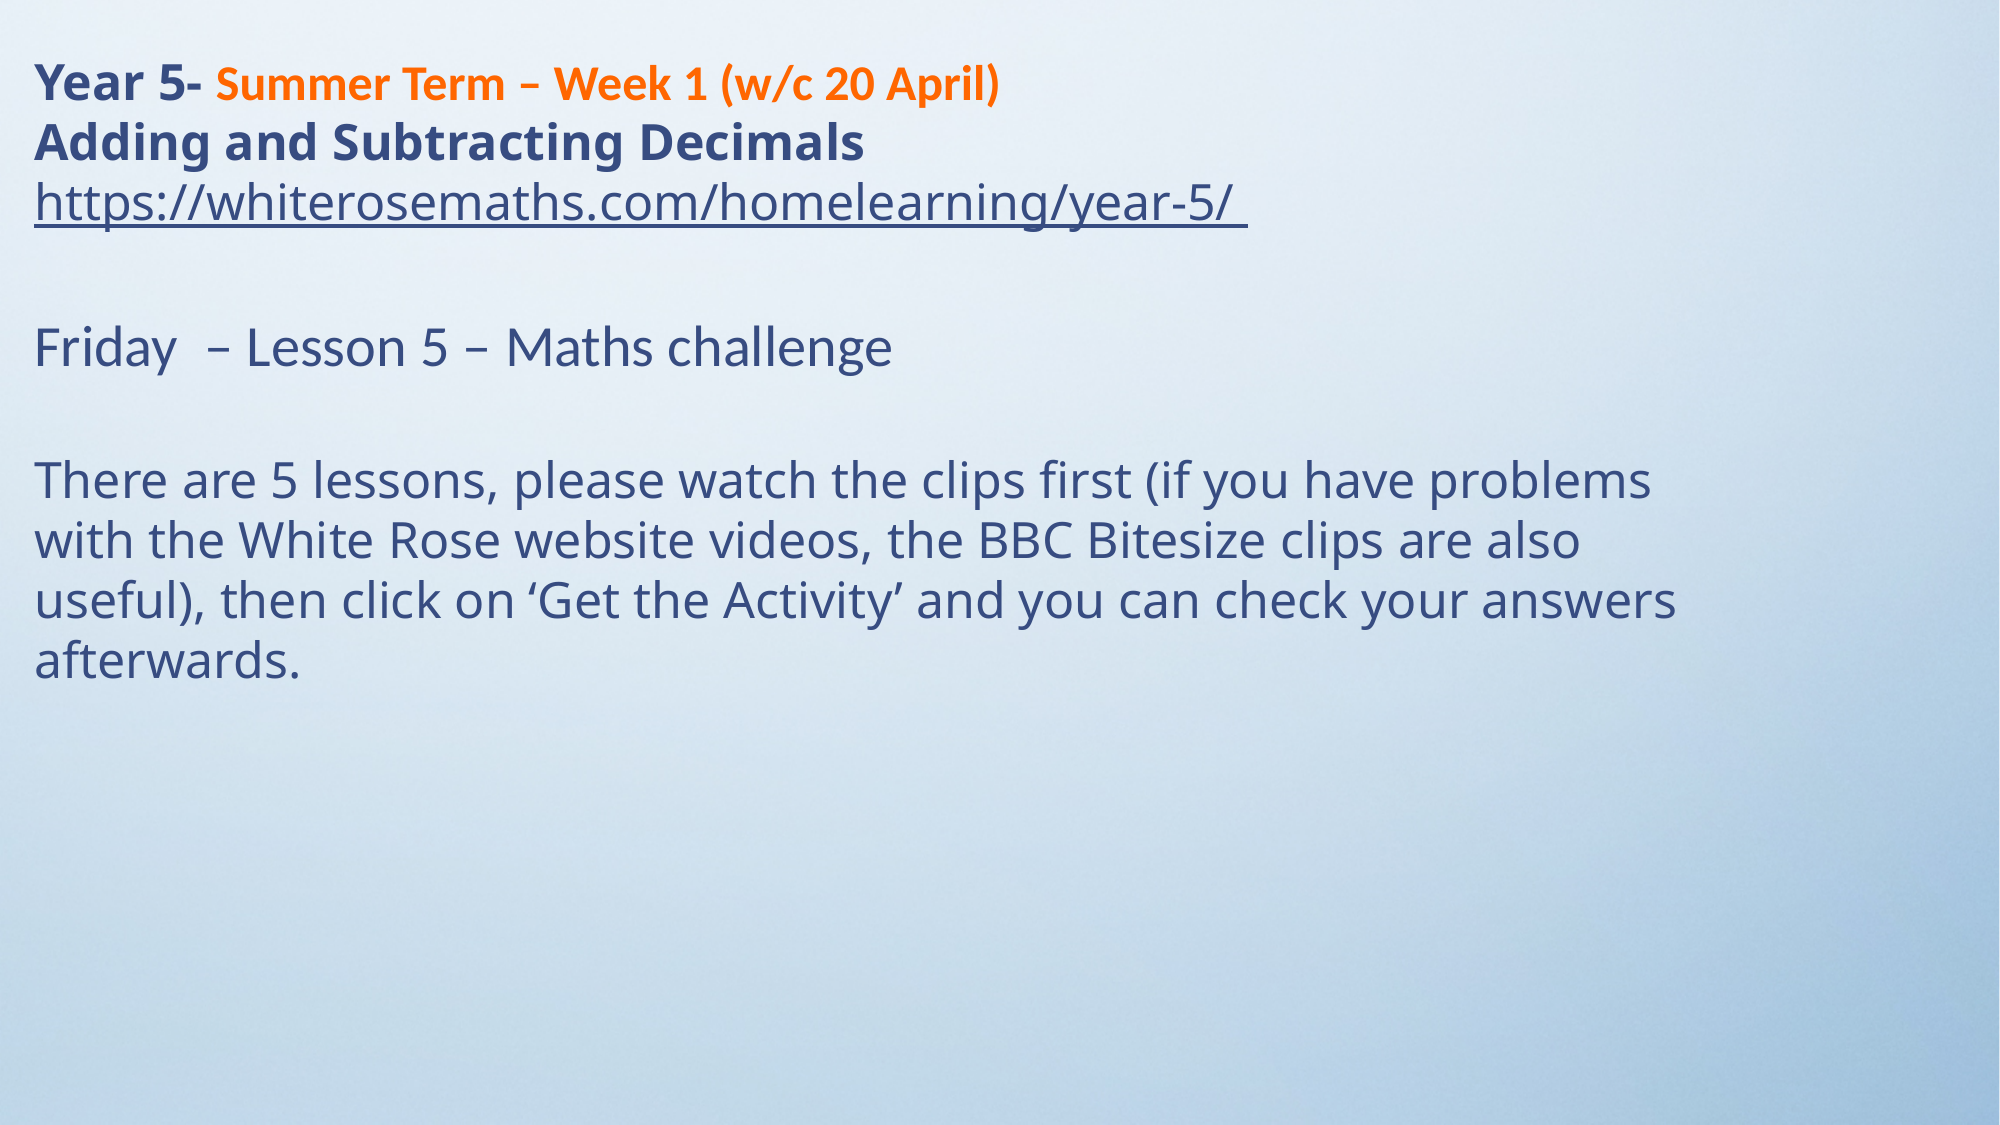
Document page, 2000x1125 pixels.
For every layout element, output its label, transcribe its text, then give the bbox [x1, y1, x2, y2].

text_box Year 5- Summer Term – Week 1 (w/c 20 April) Adding and Subtracting Decimals https://whiterosemaths.com/homelearning/year-5/ Friday – Lesson 5 – Maths challenge There are 5 lessons, please watch the clips first (if you have problems with the White Rose website videos, the BBC Bitesize clips are also useful), then click on ‘Get the Activity’ and you can check your answers afterwards. [19, 42, 1733, 816]
picture [0, 0, 2000, 1125]
